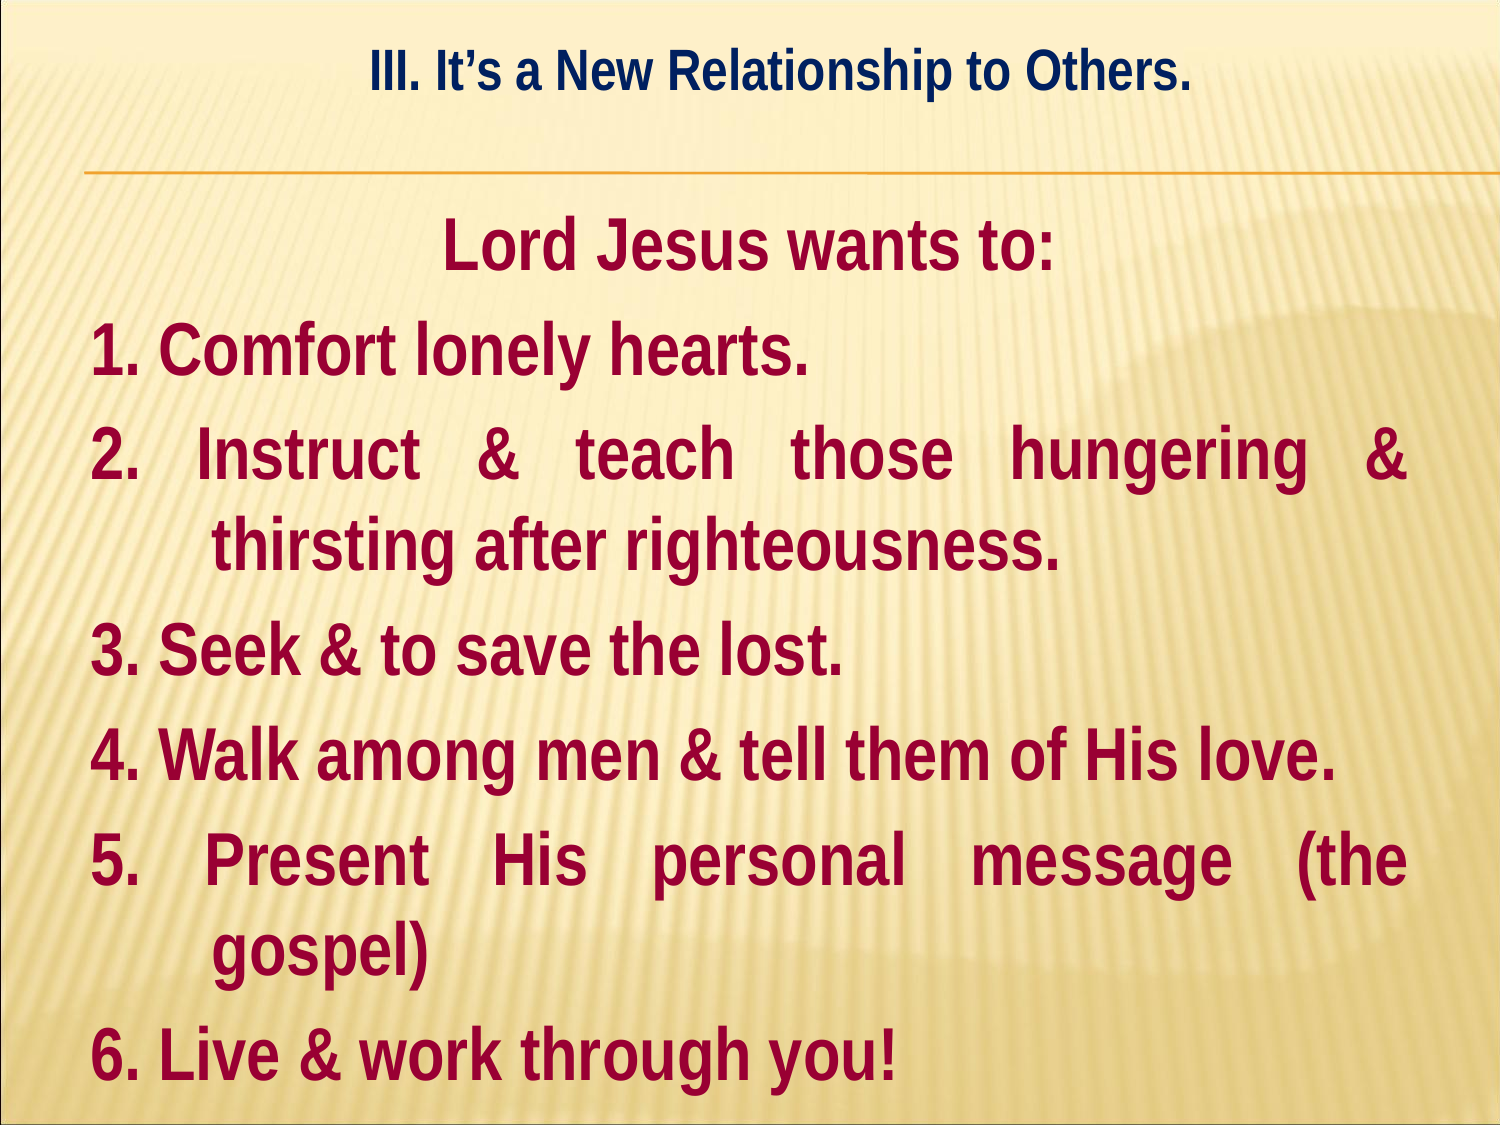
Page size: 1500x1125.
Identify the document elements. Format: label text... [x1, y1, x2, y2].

list Lord Jesus wants to: 1. Comfort lonely hearts. 2. Instruct & teach those hungering & thirsting after righteousness. 3. Seek & to save the lost. 4. Walk among men & tell them of His love. 5. Present His personal message (the gospel) 6. Live & work through you! [75, 187, 1425, 1125]
picture [0, 0, 1500, 1125]
text_box III. It’s a New Relationship to Others. [137, 24, 1425, 110]
